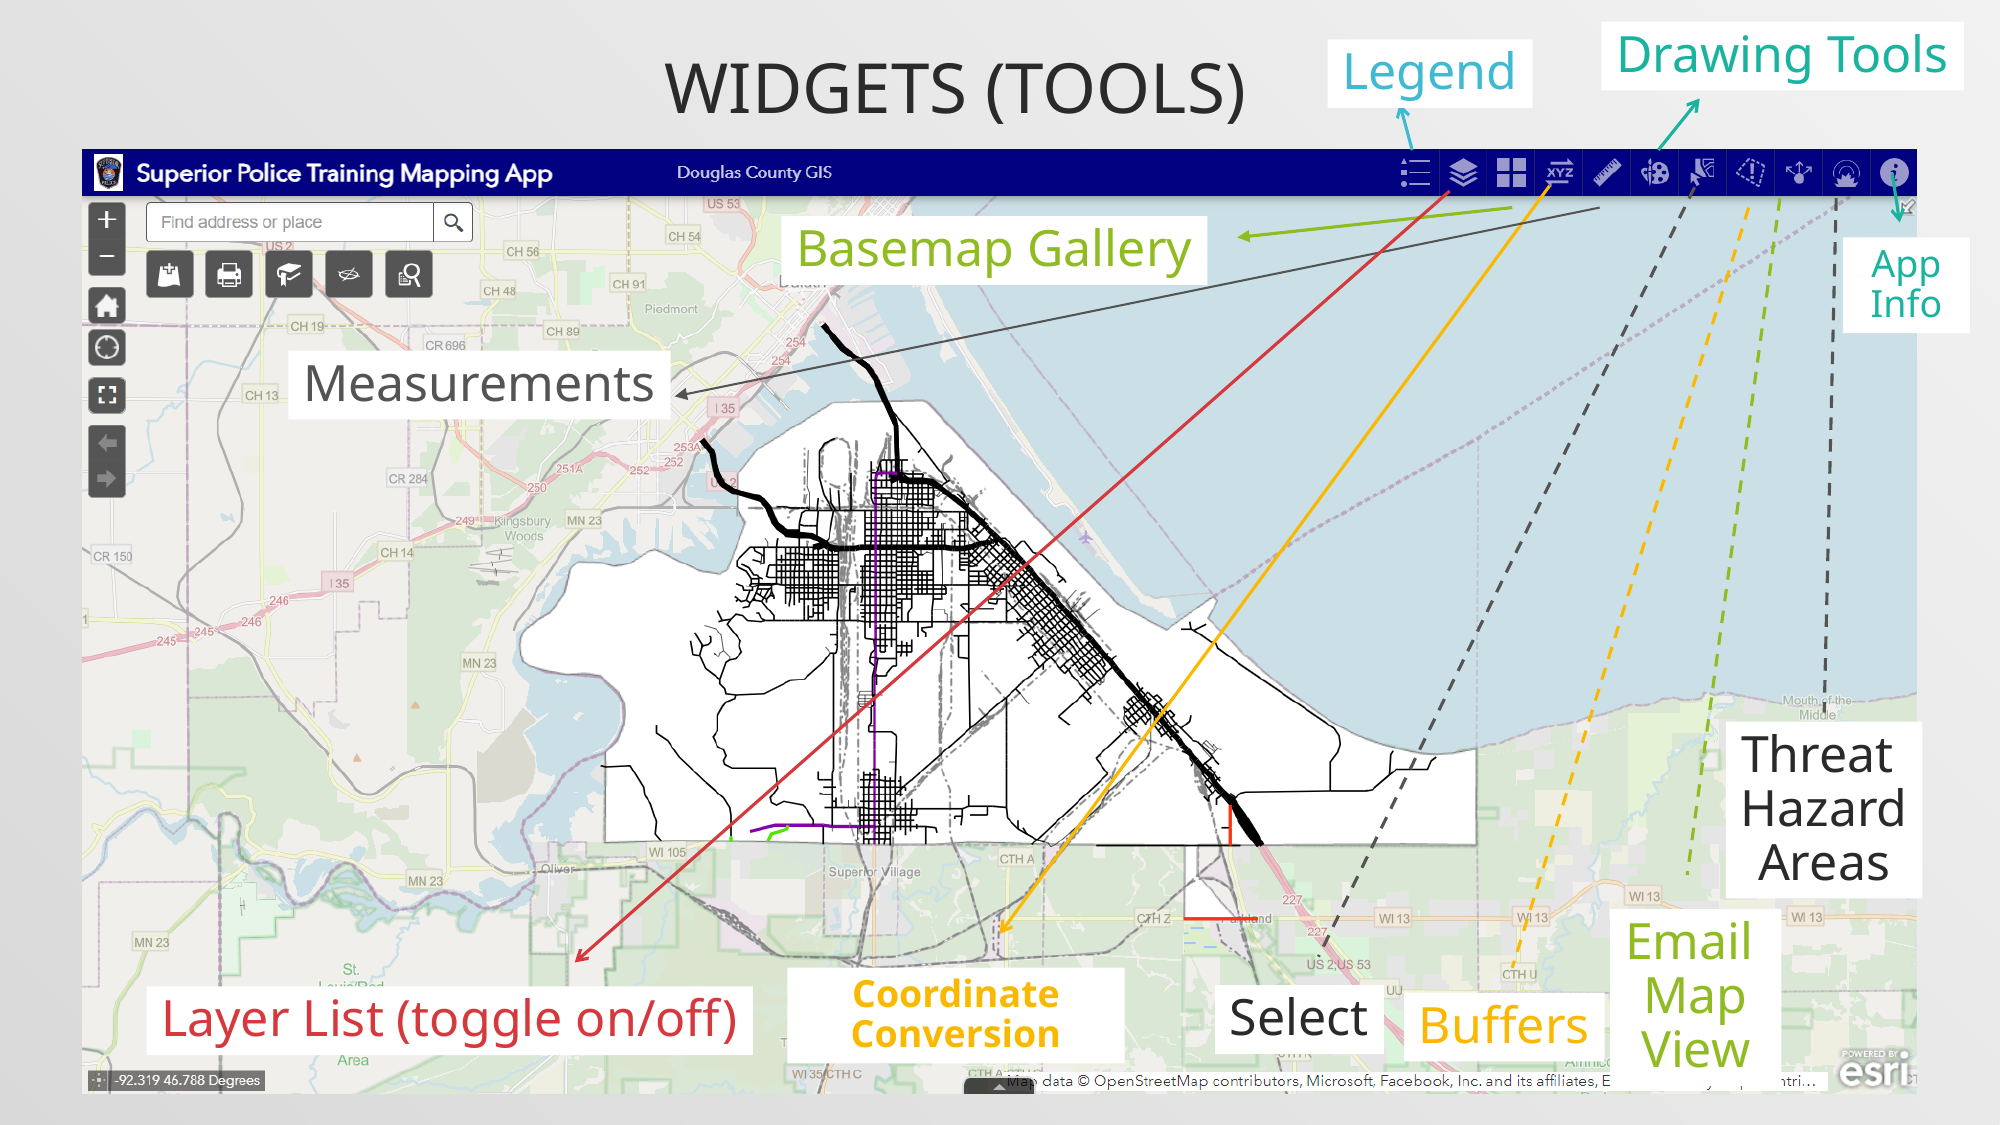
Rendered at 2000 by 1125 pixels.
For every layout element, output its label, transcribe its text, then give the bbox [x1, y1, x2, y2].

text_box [574, 190, 1450, 963]
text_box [1824, 198, 1837, 713]
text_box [999, 185, 1550, 190]
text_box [1658, 98, 1700, 150]
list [82, 149, 1918, 1094]
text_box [1892, 173, 1900, 223]
text_box Legend [1327, 39, 1533, 108]
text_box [1399, 103, 1413, 150]
text_box App Info [1918, 237, 1970, 334]
text_box Threat Hazard Areas [1918, 721, 1923, 899]
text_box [1512, 207, 1749, 968]
text_box Drawing Tools [1601, 21, 1964, 91]
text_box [1318, 187, 1695, 957]
title Widgets (tools) [649, 45, 1325, 136]
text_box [1687, 198, 1780, 875]
